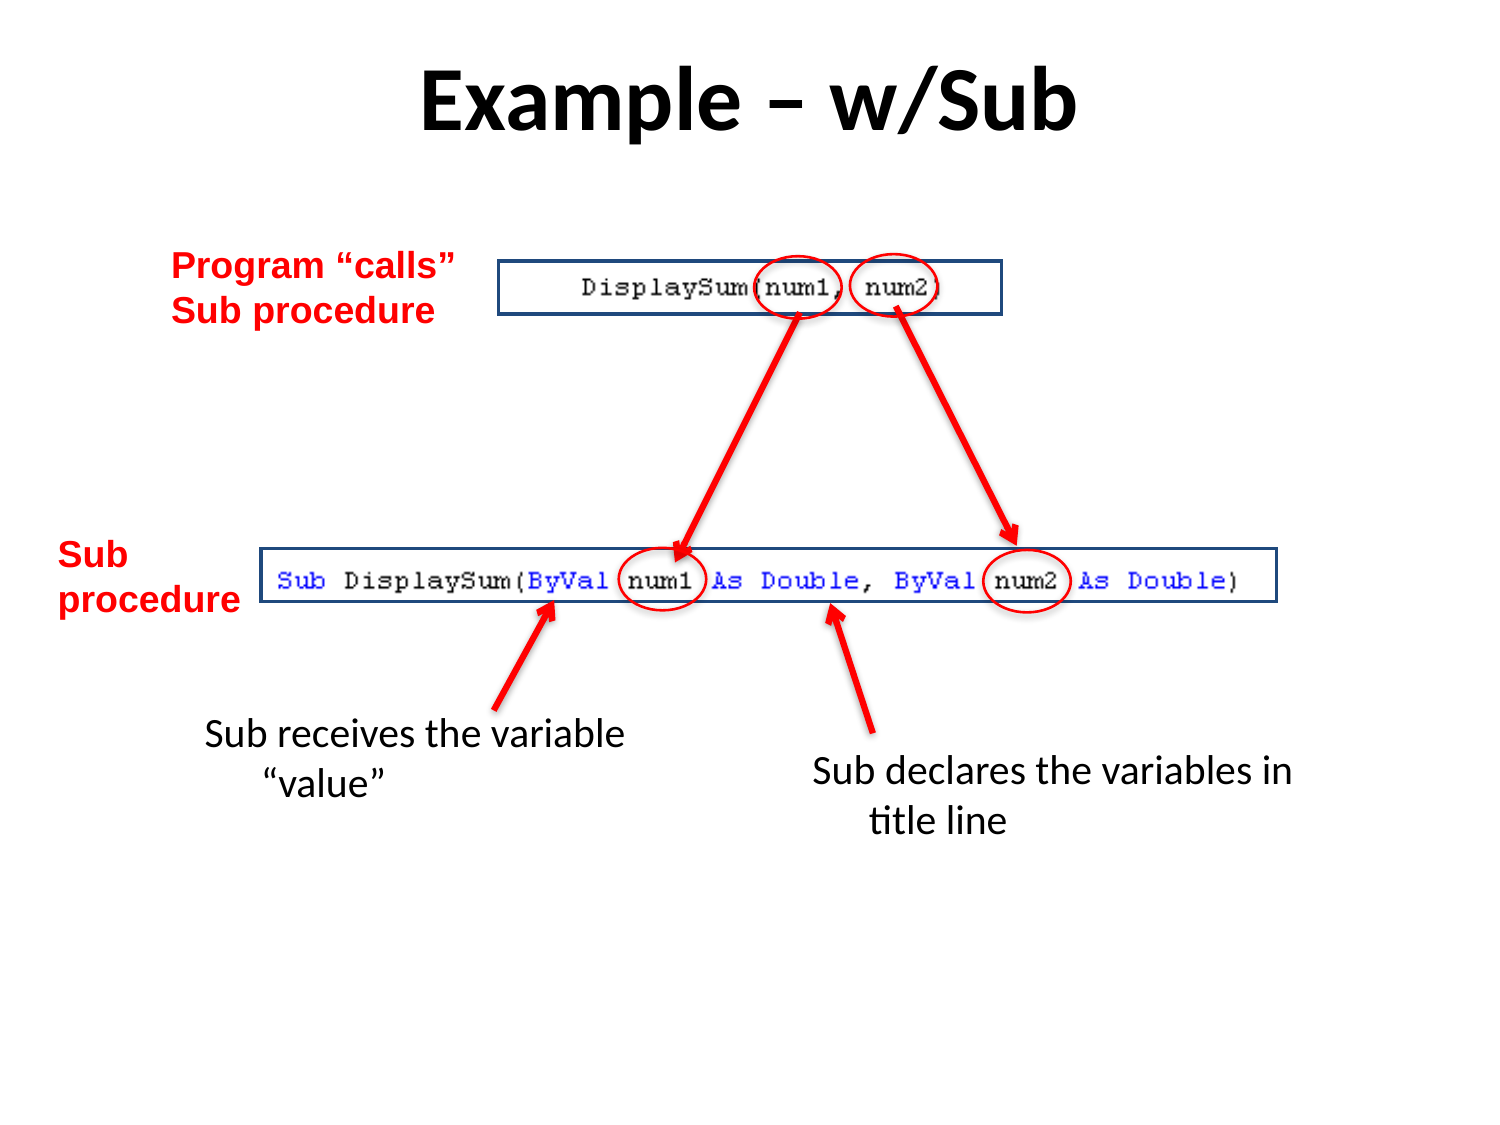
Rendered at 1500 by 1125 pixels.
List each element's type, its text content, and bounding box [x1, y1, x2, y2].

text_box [786, 646, 917, 690]
text_box Program “calls” Sub procedure [156, 233, 478, 338]
text_box [775, 255, 821, 260]
picture [262, 549, 1276, 601]
title Example – w/Sub [74, 0, 1426, 188]
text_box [612, 374, 863, 501]
text_box Sub declares the variables in title line [797, 735, 1342, 851]
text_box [468, 624, 580, 686]
text_box [1007, 610, 1047, 614]
picture [499, 262, 1001, 313]
text_box Sub procedure [42, 522, 256, 628]
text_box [836, 365, 1077, 487]
list Sub receives the variable “value” [189, 697, 715, 1125]
text_box [866, 253, 921, 260]
